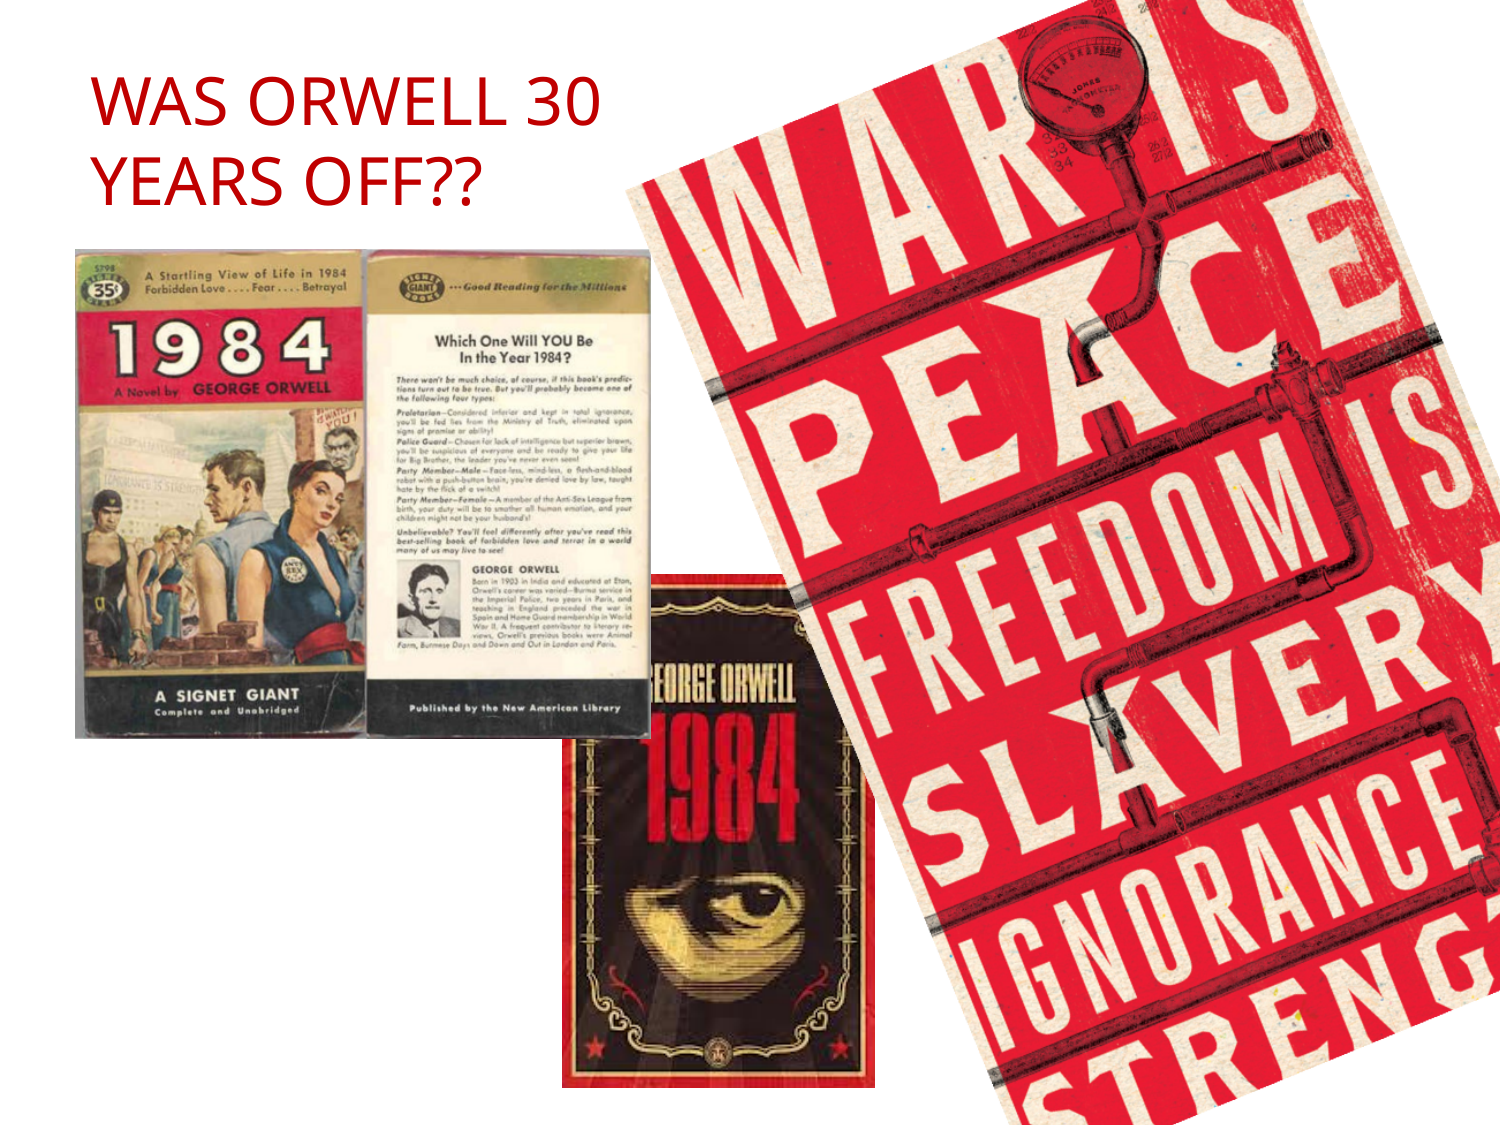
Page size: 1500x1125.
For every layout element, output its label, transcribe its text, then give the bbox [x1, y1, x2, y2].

picture [74, 0, 1500, 1125]
title WAS ORWELL 30 YEARS OFF?? [75, 45, 797, 233]
